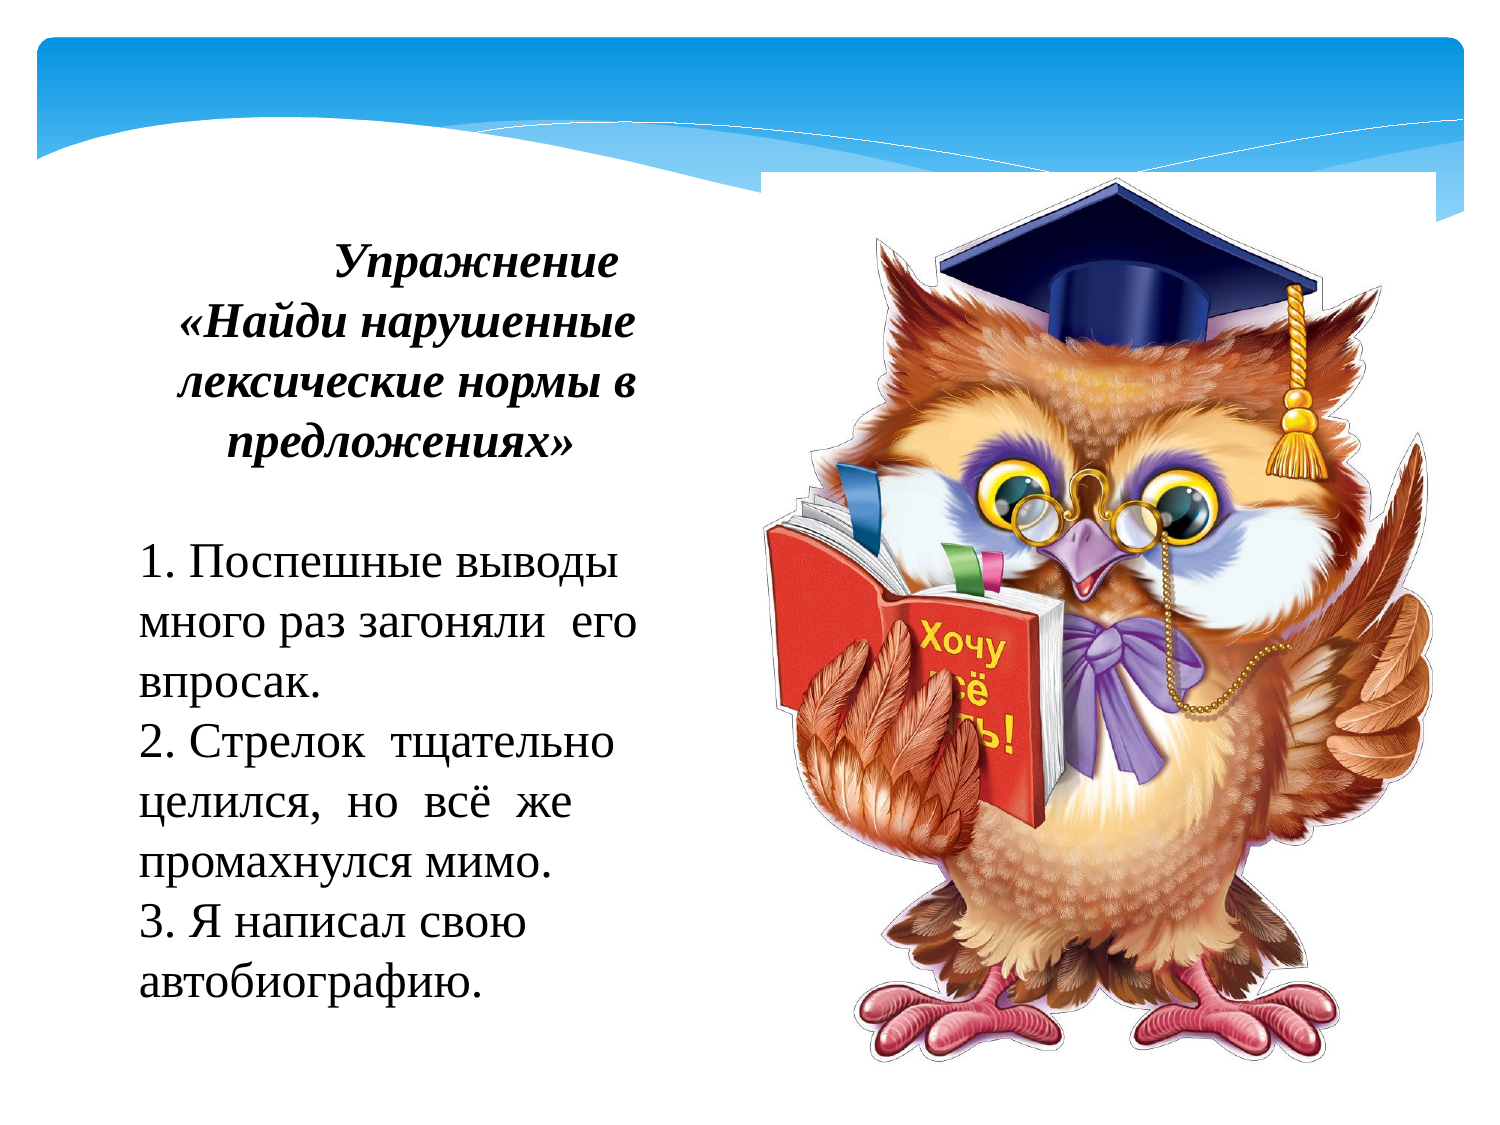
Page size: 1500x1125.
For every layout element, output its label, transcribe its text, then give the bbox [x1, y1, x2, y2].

text_box Упражнение «Найди нарушенные лексические нормы в предложениях» 1. Поспешные выводы много раз загоняли его впросак. 2. Стрелок тщательно целился, но всё же промахнулся мимо. 3. Я написал свою автобиографию. [123, 219, 691, 1015]
picture [761, 172, 1436, 1071]
